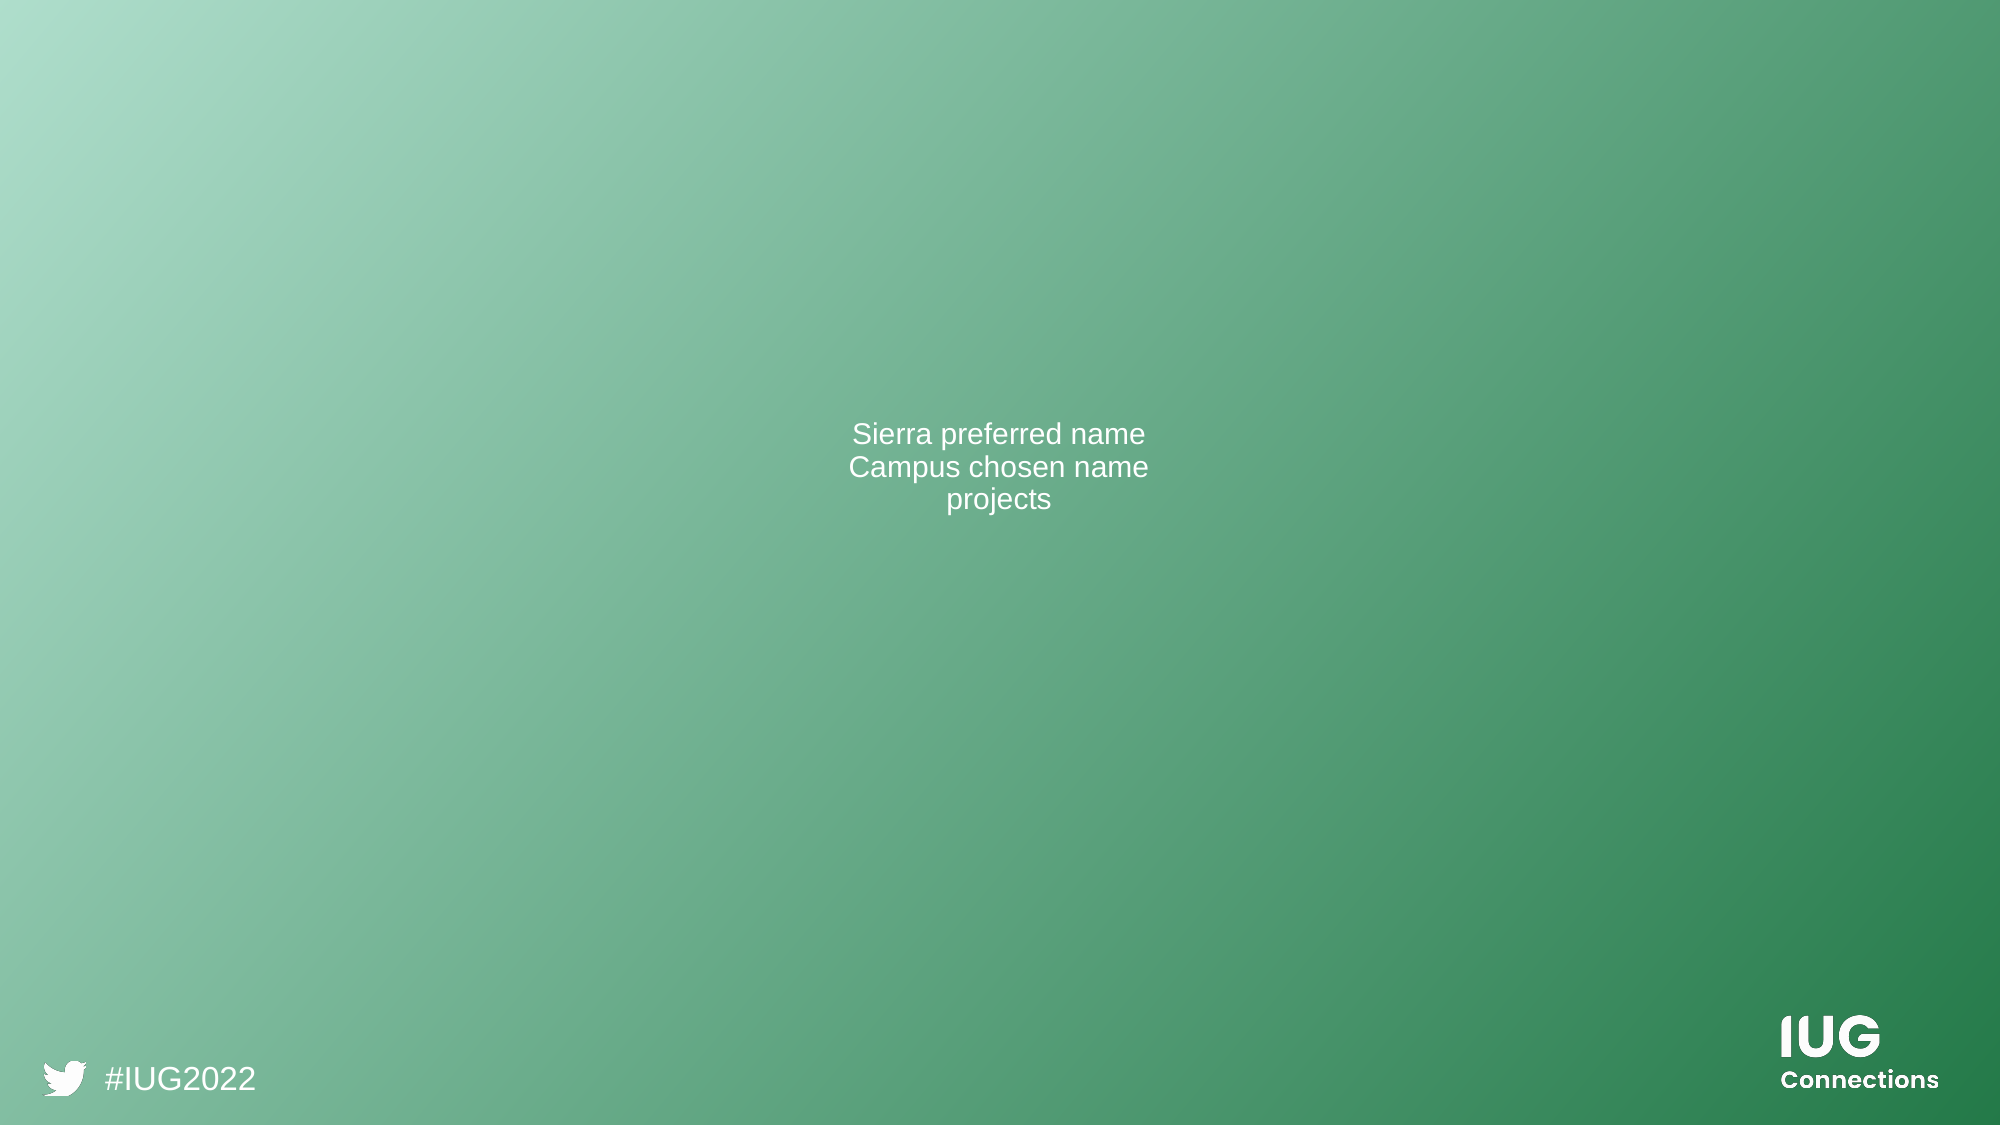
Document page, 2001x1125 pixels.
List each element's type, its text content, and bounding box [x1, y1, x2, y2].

picture [42, 1061, 86, 1096]
picture [1781, 1015, 1938, 1088]
title Sierra preferred name Campus chosen name projects [136, 411, 1862, 563]
